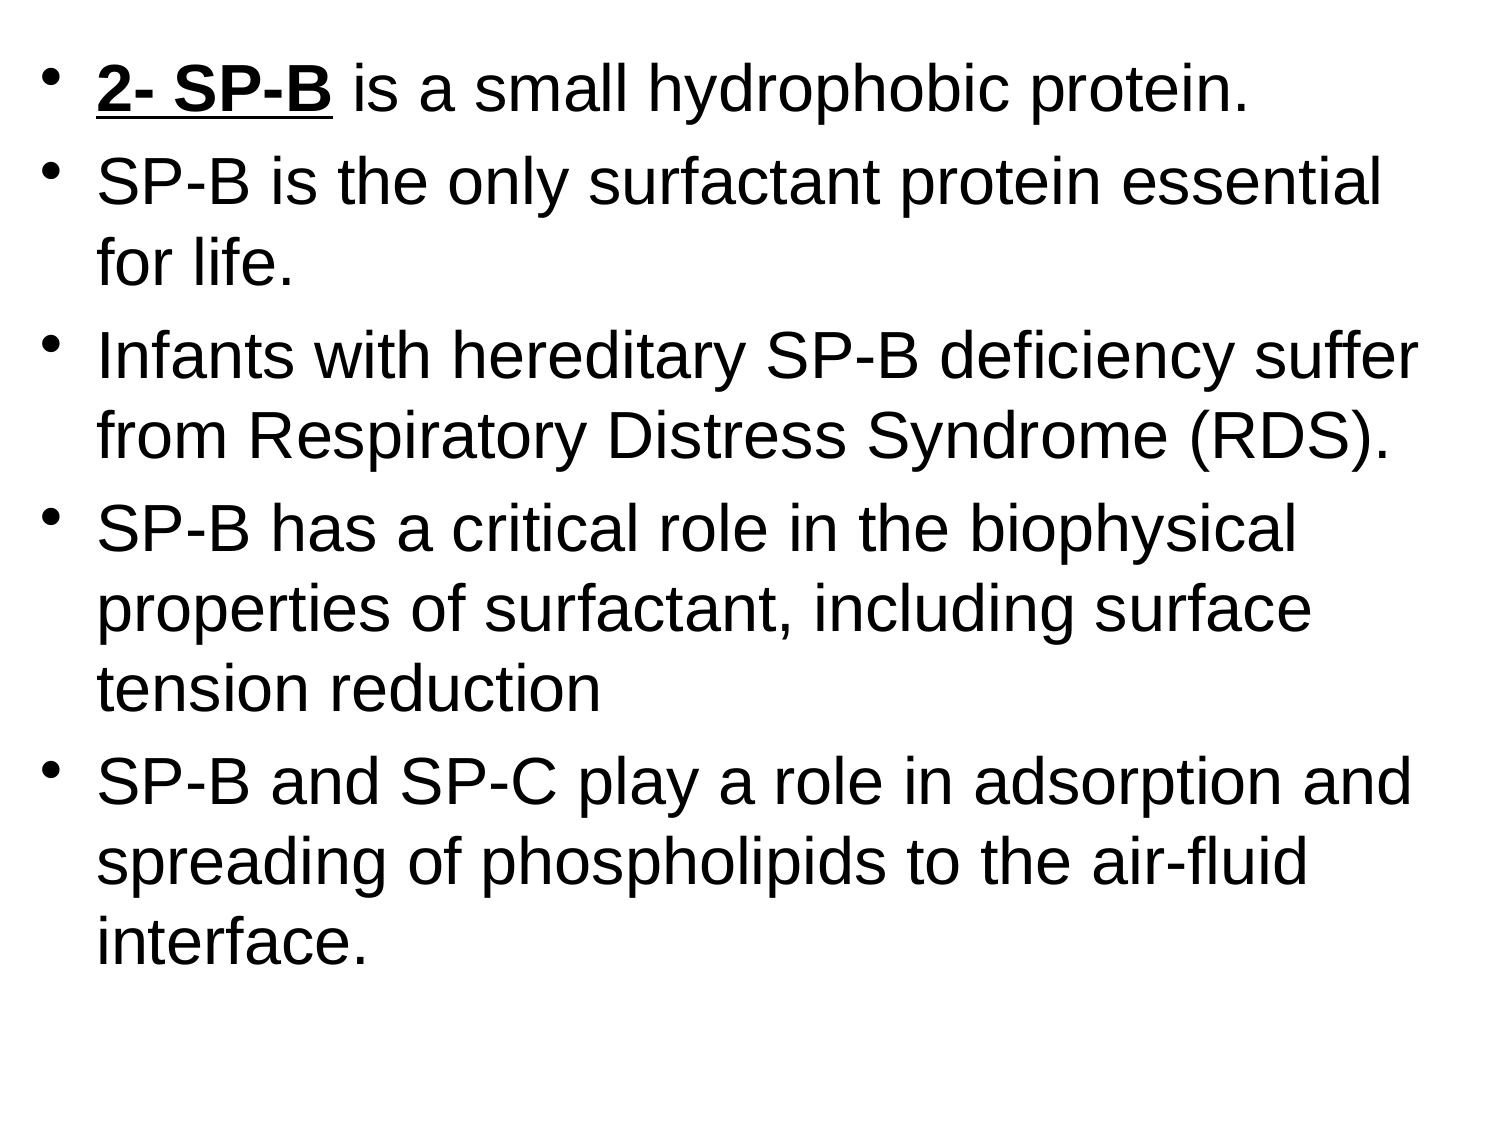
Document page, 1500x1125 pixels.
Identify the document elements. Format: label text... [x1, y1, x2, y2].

list 2- SP-B is a small hydrophobic protein. SP-B is the only surfactant protein essential for life. Infants with hereditary SP-B deficiency suffer from Respiratory Distress Syndrome (RDS). SP-B has a critical role in the biophysical properties of surfactant, including surface tension reduction SP-B and SP-C play a role in adsorption and spreading of phospholipids to the air-fluid interface. [24, 37, 1475, 1100]
